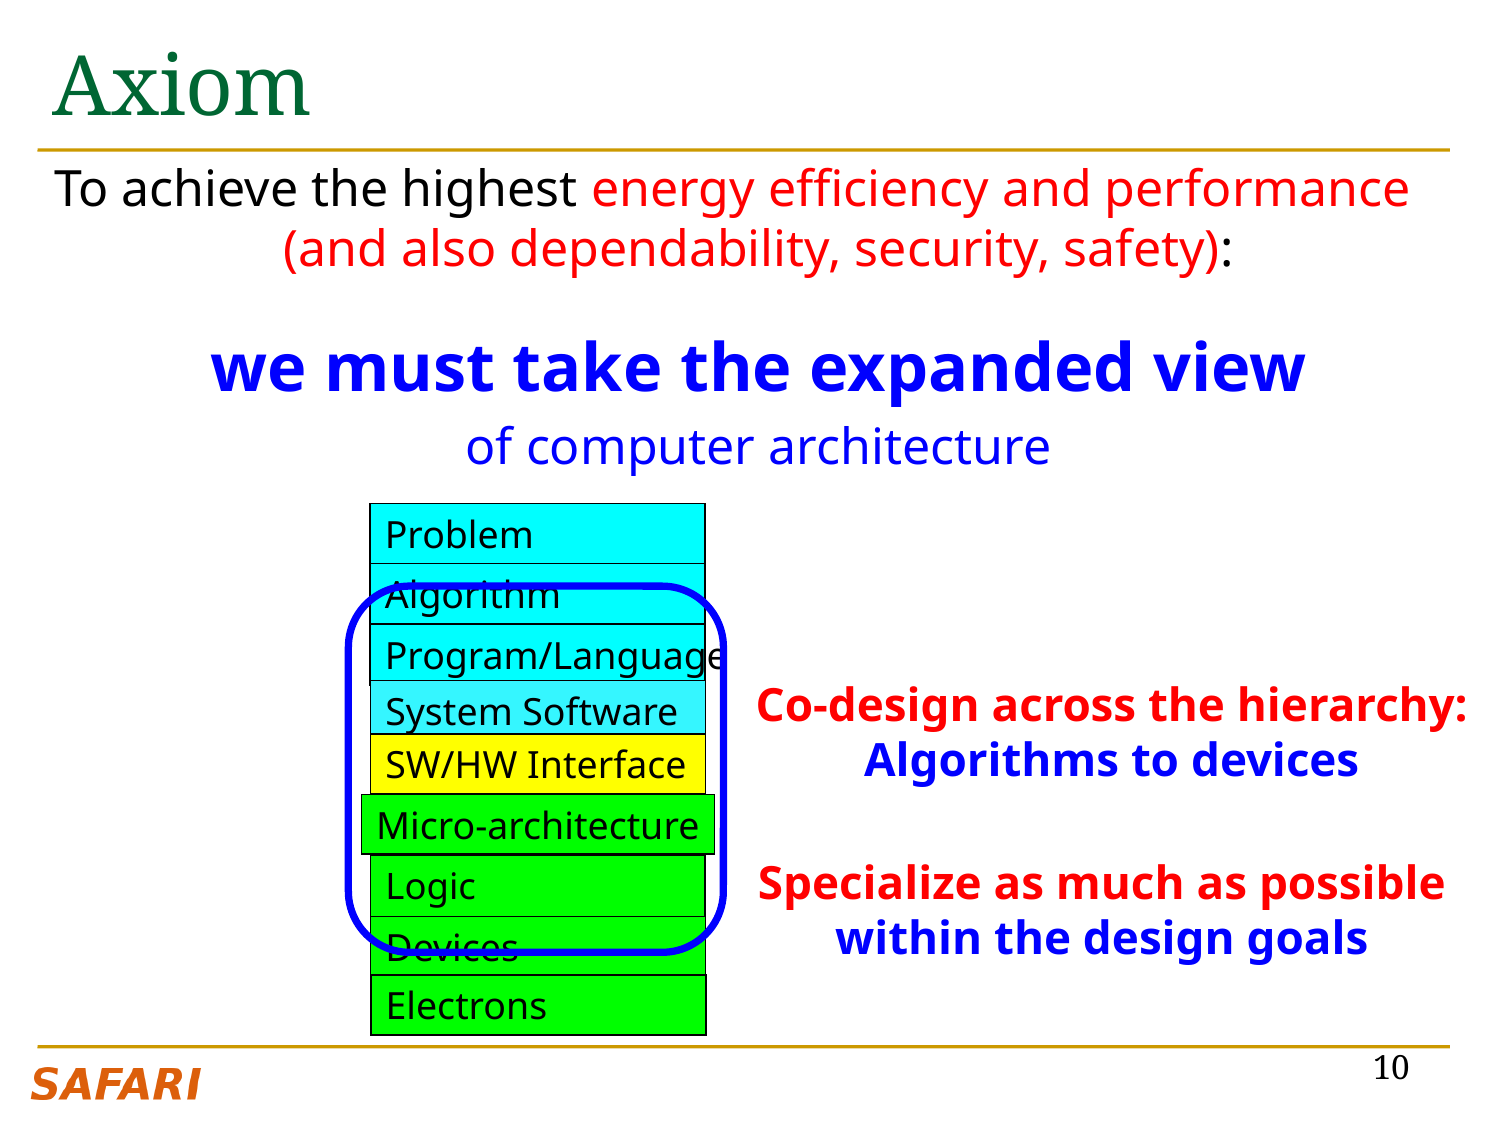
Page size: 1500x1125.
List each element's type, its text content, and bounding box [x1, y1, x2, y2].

text_box Co-design across the hierarchy: Algorithms to devices [740, 668, 1483, 794]
slide_number 10 [1074, 1023, 1426, 1100]
text_box Problem [370, 503, 706, 564]
text_box Algorithm [370, 564, 706, 603]
picture [29, 1058, 207, 1110]
text_box Electrons [370, 974, 706, 1036]
title Axiom [37, 24, 1451, 148]
list To achieve the highest energy efficiency and performance (and also dependability, security, safety): we must take the expanded view of computer architecture [17, 148, 1500, 950]
text_box Specialize as much as possible within the design goals [743, 845, 1461, 971]
text_box Devices [370, 935, 706, 974]
text_box [348, 586, 724, 953]
